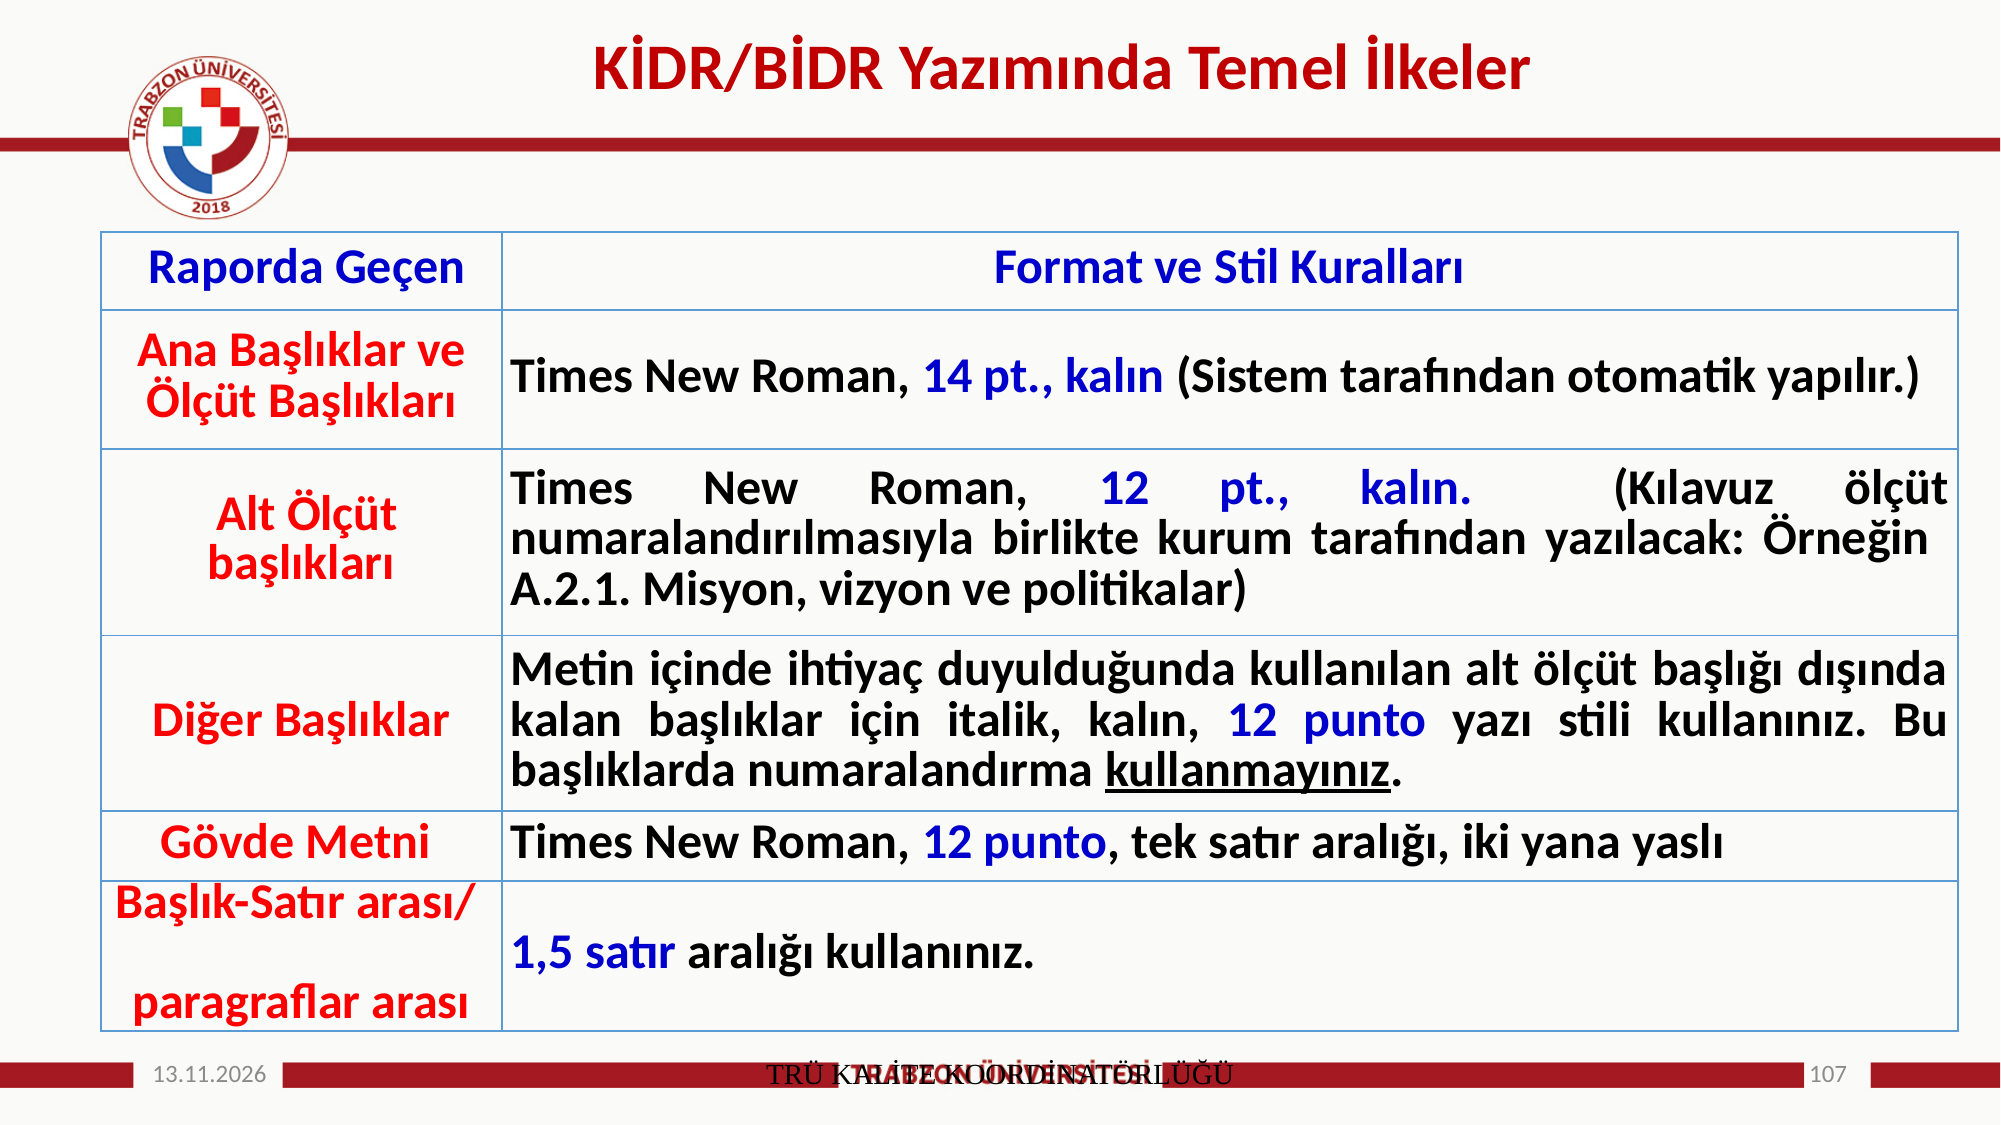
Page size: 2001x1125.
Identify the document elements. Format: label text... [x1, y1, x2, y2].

title KİDR/BİDR Yazımında Temel İlkeler [264, 26, 1863, 112]
slide_number 107 [1412, 1042, 1863, 1103]
table_cell 1,5 satır aralığı kullanınız. [503, 882, 1957, 1030]
table_cell Gövde Metni [102, 812, 501, 880]
picture [0, 0, 2001, 1125]
table_header Format ve Stil Kuralları [503, 233, 1957, 309]
table_cell Metin içinde ihtiyaç duyulduğunda kullanılan alt ölçüt başlığı dışında kalan başlıklar için italik, kalın, 12 punto yazı stili kullanınız. Bu başlıklarda numaralandırma kullanmayınız. [503, 636, 1957, 810]
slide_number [137, 1042, 588, 1103]
table_cell Times New Roman, 12 punto, tek satır aralığı, iki yana yaslı [503, 812, 1957, 880]
table_cell Times New Roman, 14 pt., kalın (Sistem tarafından otomatik yapılır.) [503, 311, 1957, 448]
table_cell Diğer Başlıklar [102, 636, 501, 810]
table_cell Times New Roman, 12 pt., kalın. (Kılavuz ölçüt numaralandırılmasıyla birlikte kurum tarafından yazılacak: Örneğin A.2.1. Misyon, vizyon ve politikalar) [503, 450, 1957, 635]
table_cell Başlık-Satır arası/ paragraflar arası [102, 882, 501, 1030]
table_cell Ana Başlıklar ve Ölçüt Başlıkları [102, 311, 501, 448]
footer TRÜ KALİTE KOORDİNATÖRLÜĞÜ [662, 1042, 1338, 1103]
table_header Raporda Geçen [102, 233, 501, 309]
table_cell Alt Ölçüt başlıkları [102, 450, 501, 635]
